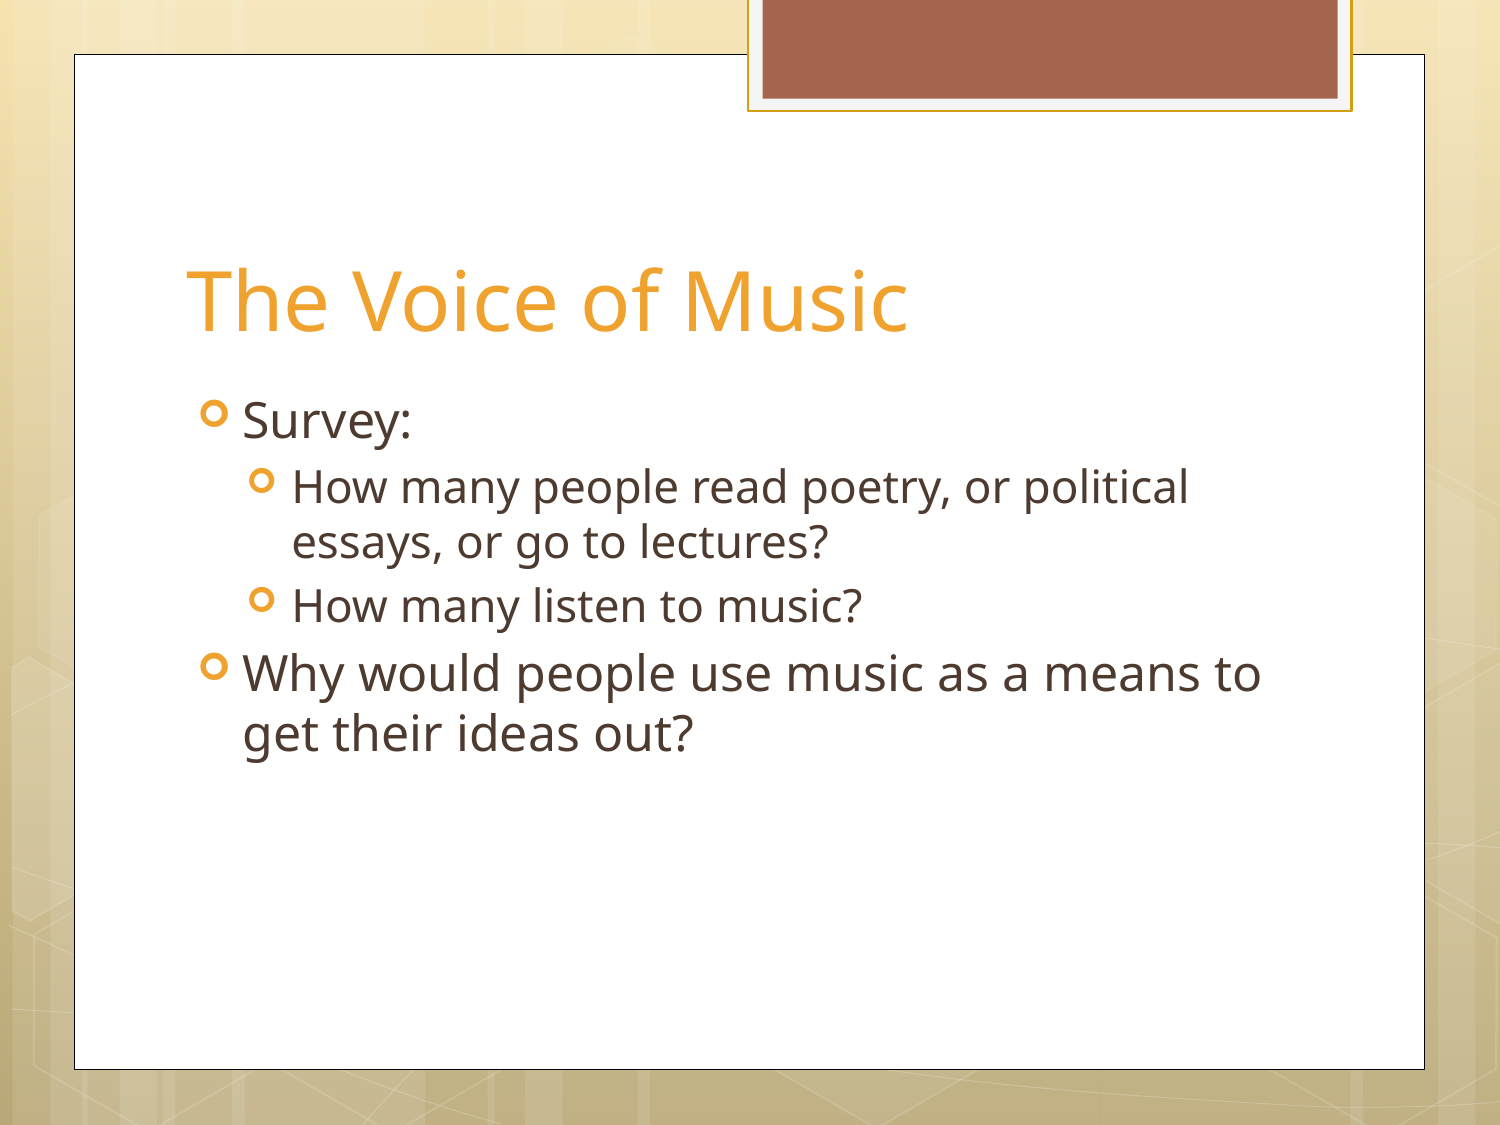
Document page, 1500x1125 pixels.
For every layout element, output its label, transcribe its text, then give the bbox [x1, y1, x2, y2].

list Survey: How many people read poetry, or political essays, or go to lectures? How many listen to music? Why would people use music as a means to get their ideas out? [171, 381, 1283, 957]
title The Voice of Music [171, 168, 1324, 357]
